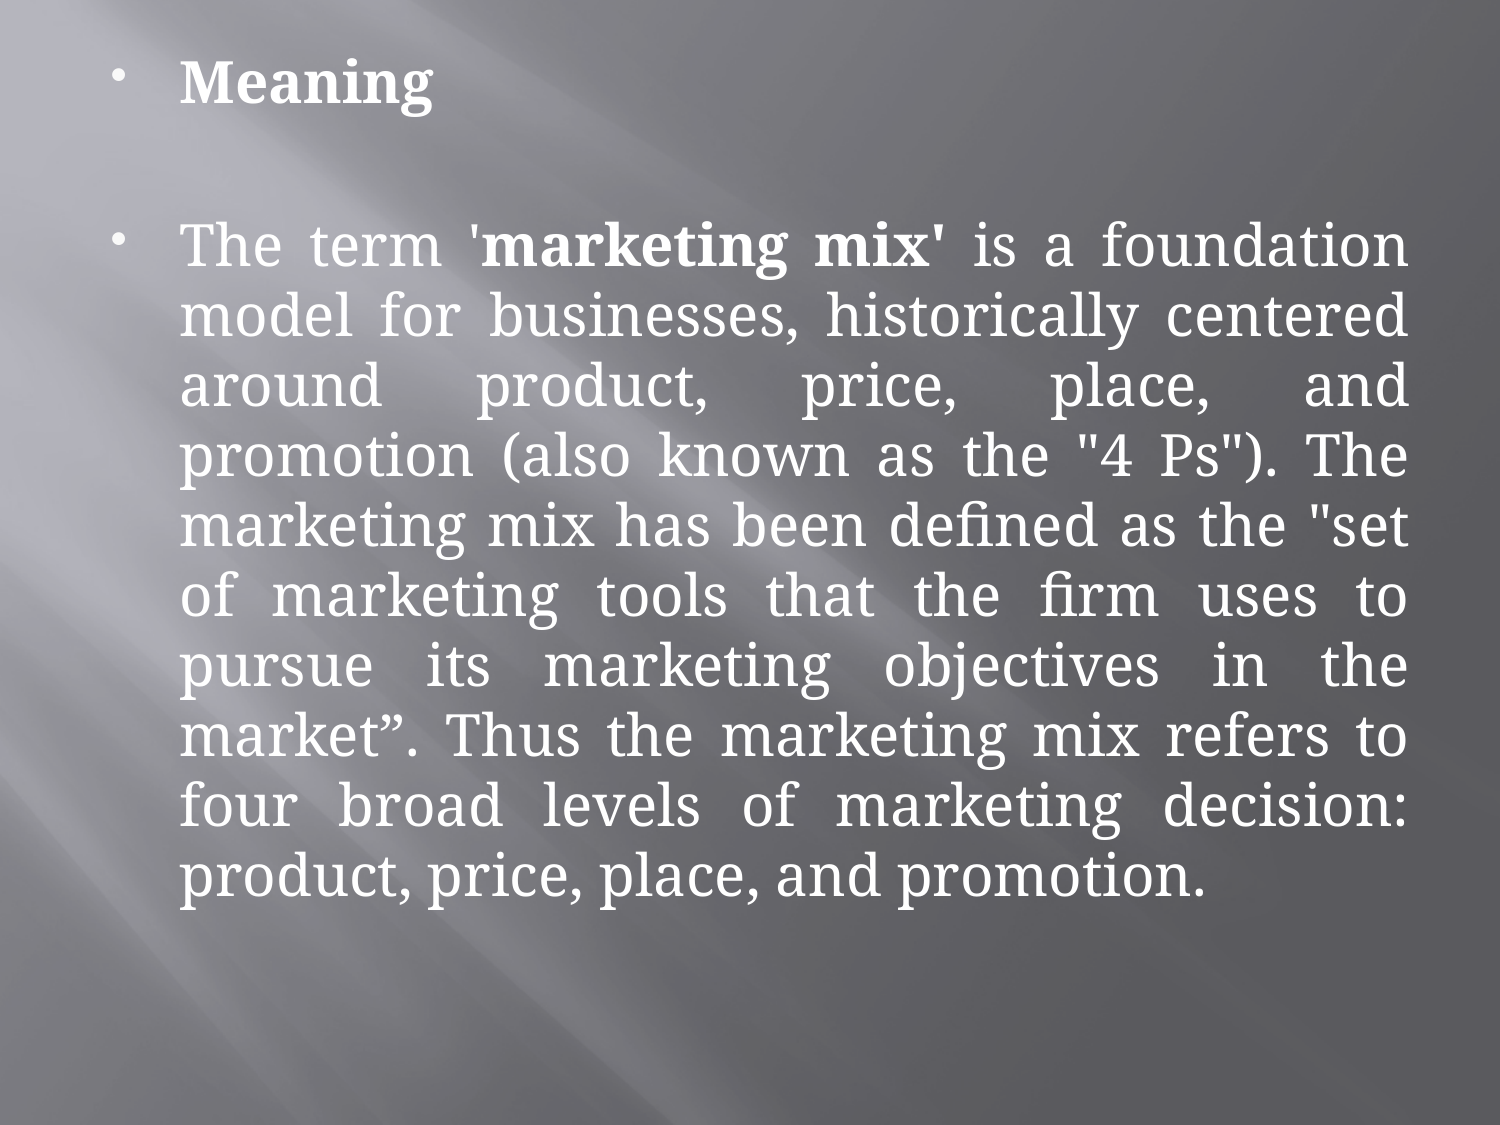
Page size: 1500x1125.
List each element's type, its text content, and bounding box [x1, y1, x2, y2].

list Meaning The term 'marketing mix' is a foundation model for businesses, historically centered around product, price, place, and promotion (also known as the "4 Ps"). The marketing mix has been defined as the "set of marketing tools that the firm uses to pursue its marketing objectives in the market”. Thus the marketing mix refers to four broad levels of marketing decision: product, price, place, and promotion. [75, 37, 1425, 1035]
